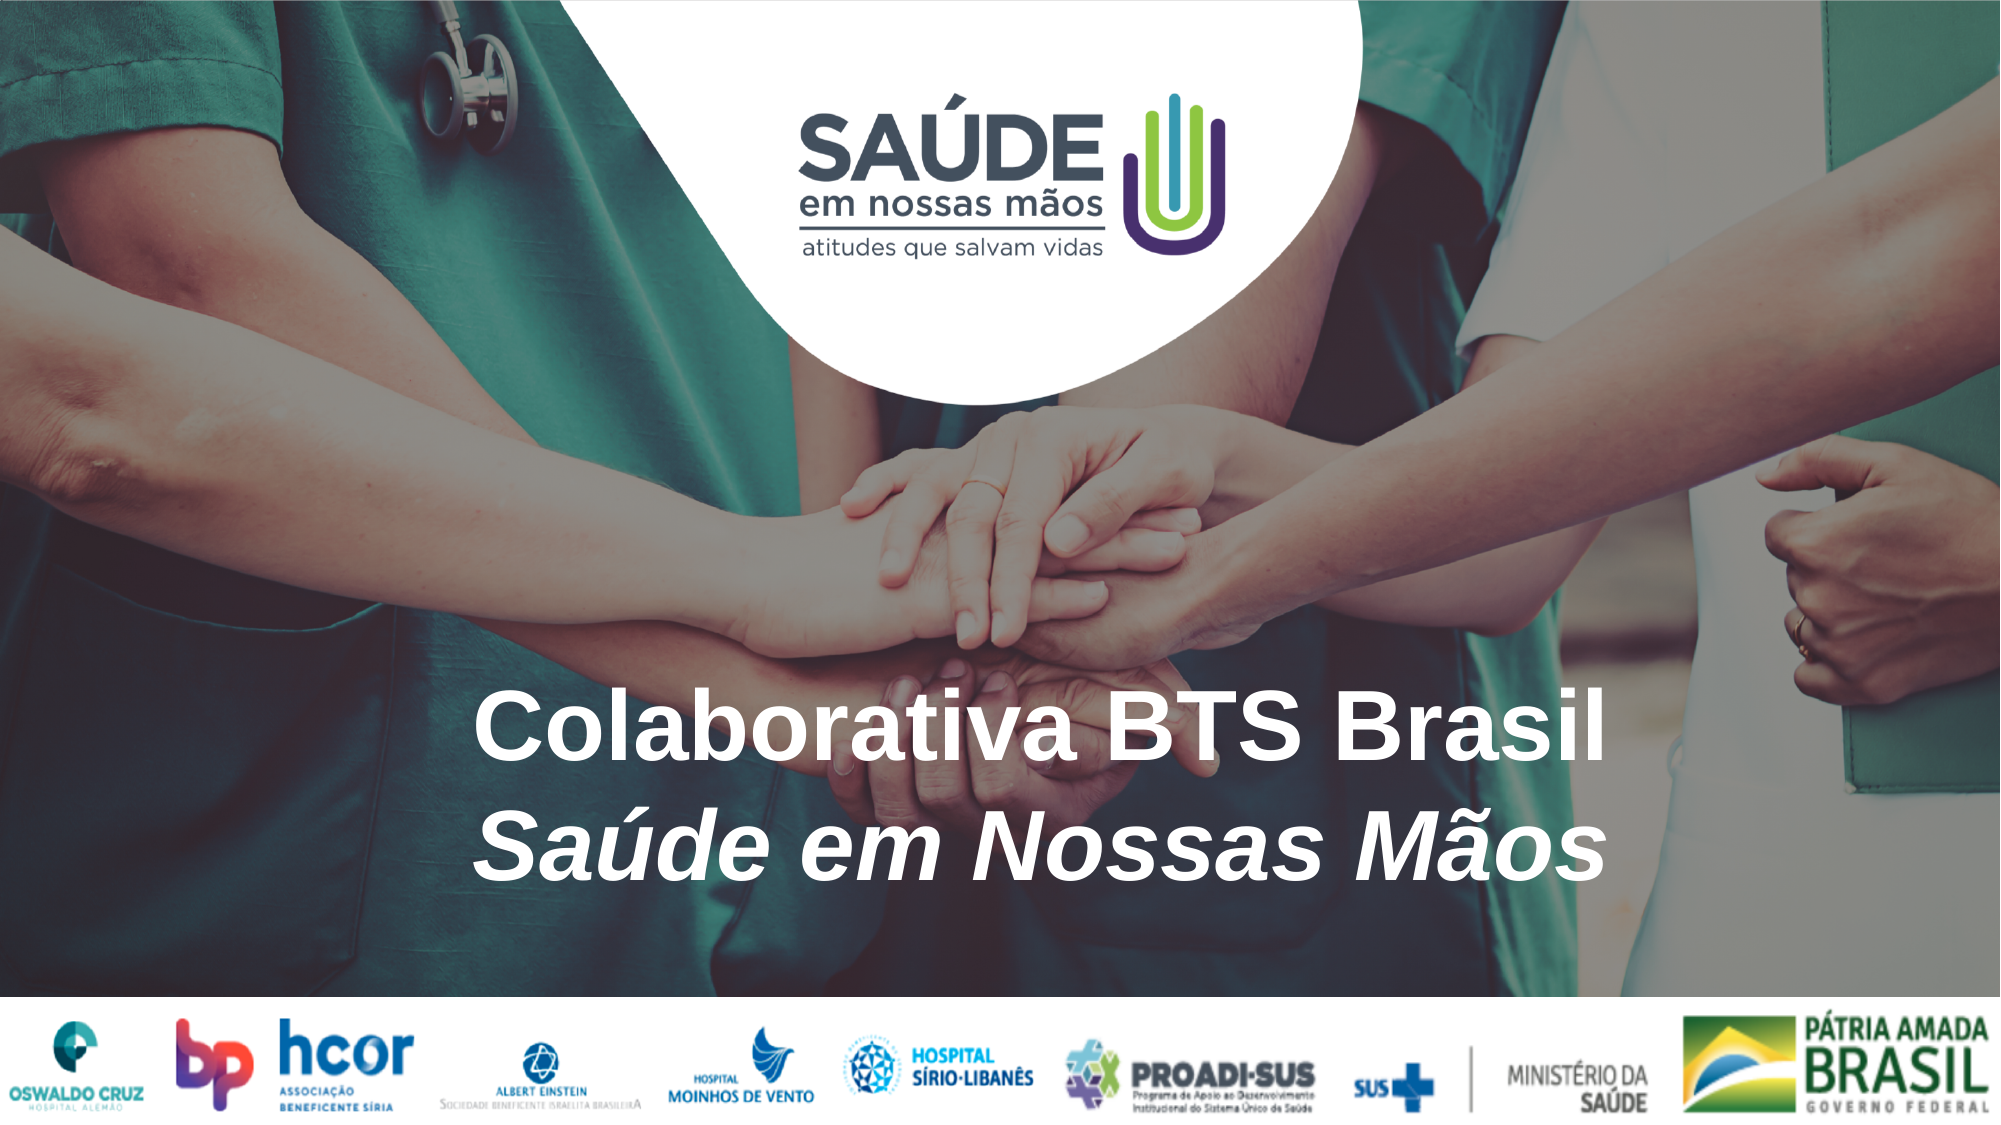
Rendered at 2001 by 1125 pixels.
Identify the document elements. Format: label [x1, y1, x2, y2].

picture [0, 0, 2000, 997]
text_box [0, 997, 2000, 1125]
